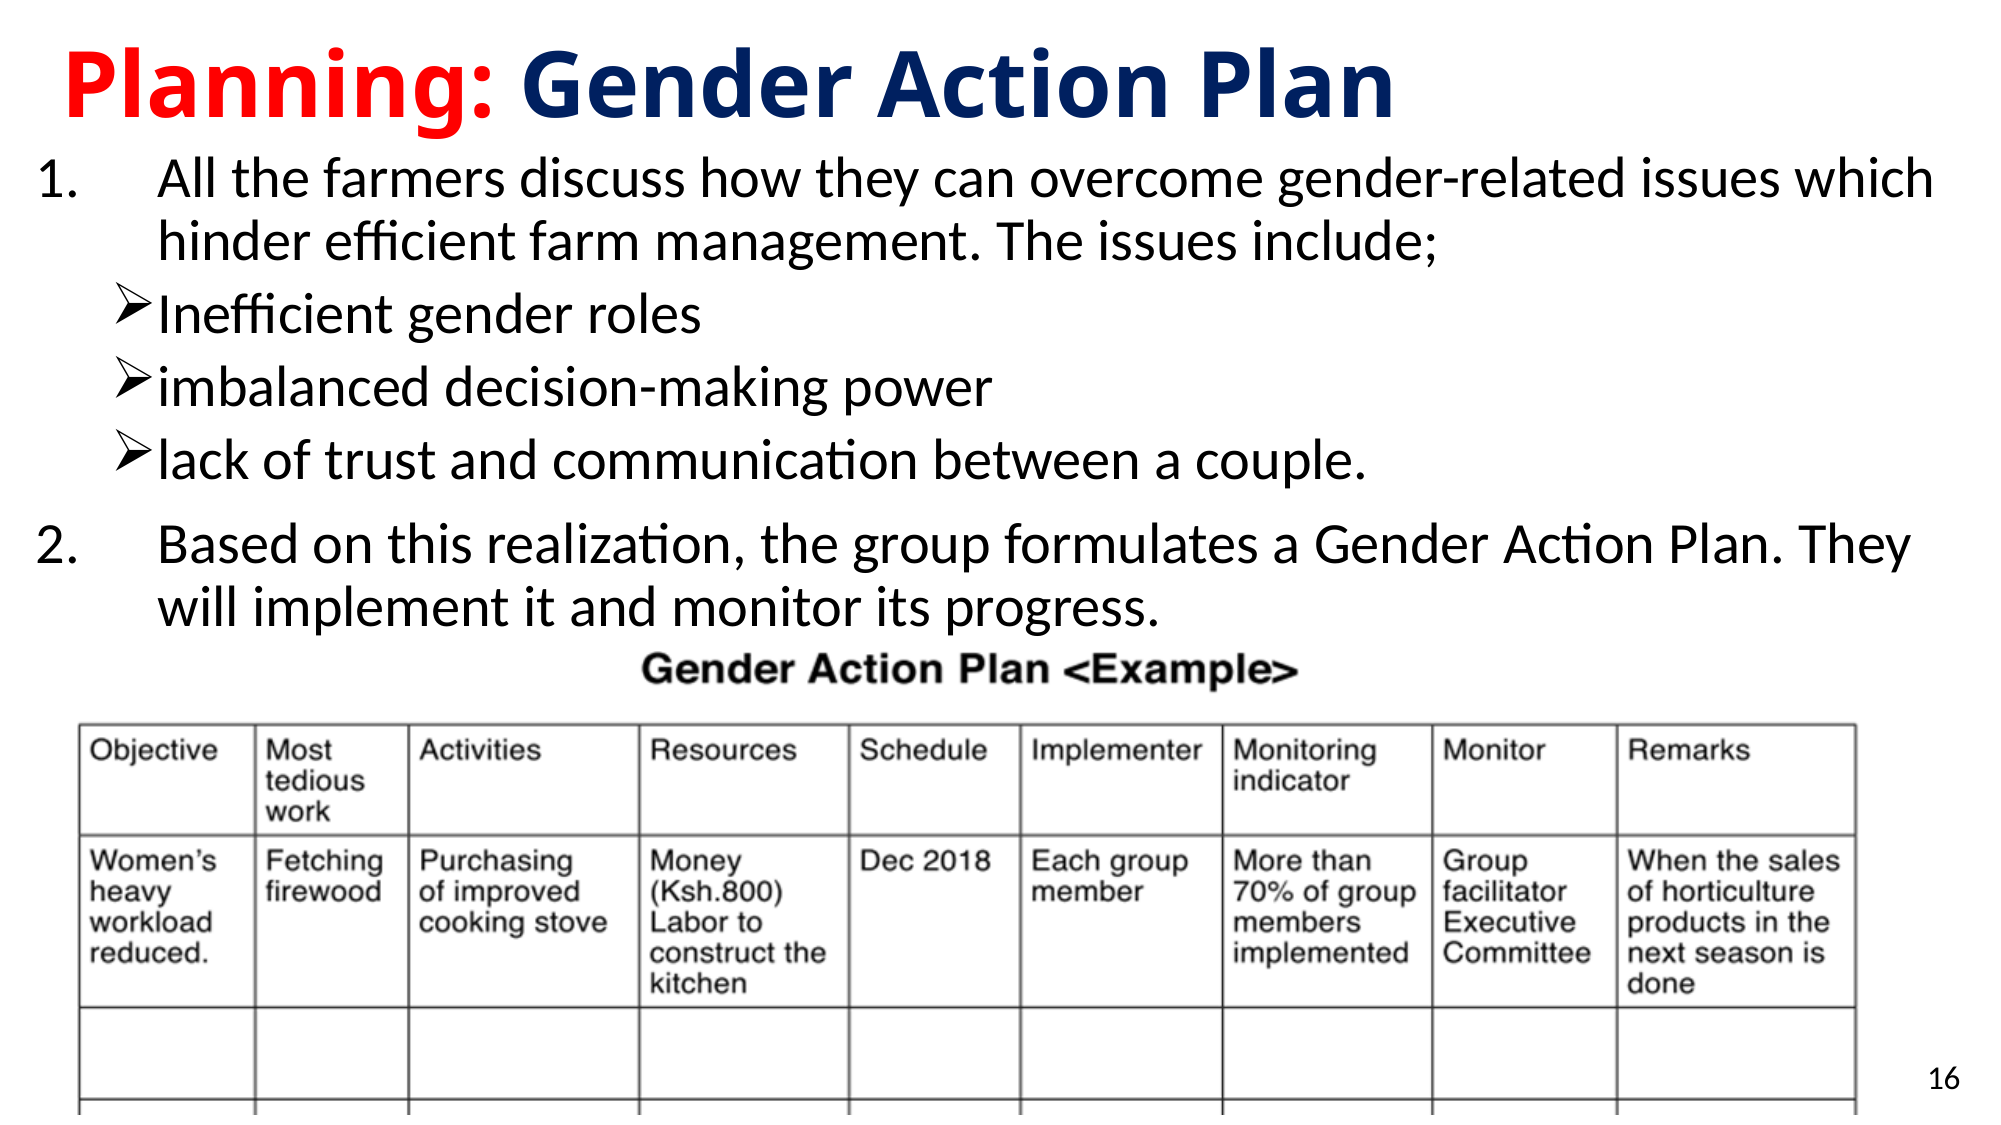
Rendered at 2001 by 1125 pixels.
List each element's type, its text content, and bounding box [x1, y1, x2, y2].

picture [76, 650, 1863, 1115]
list All the farmers discuss how they can overcome gender-related issues which hinder efficient farm management. The issues include; Inefficient gender roles imbalanced decision-making power lack of trust and communication between a couple. Based on this realization, the group formulates a Gender Action Plan. They will implement it and monitor its progress. [20, 139, 1976, 661]
title Planning: Gender Action Plan [46, 0, 1893, 139]
slide_number 16 [1863, 1046, 1976, 1106]
